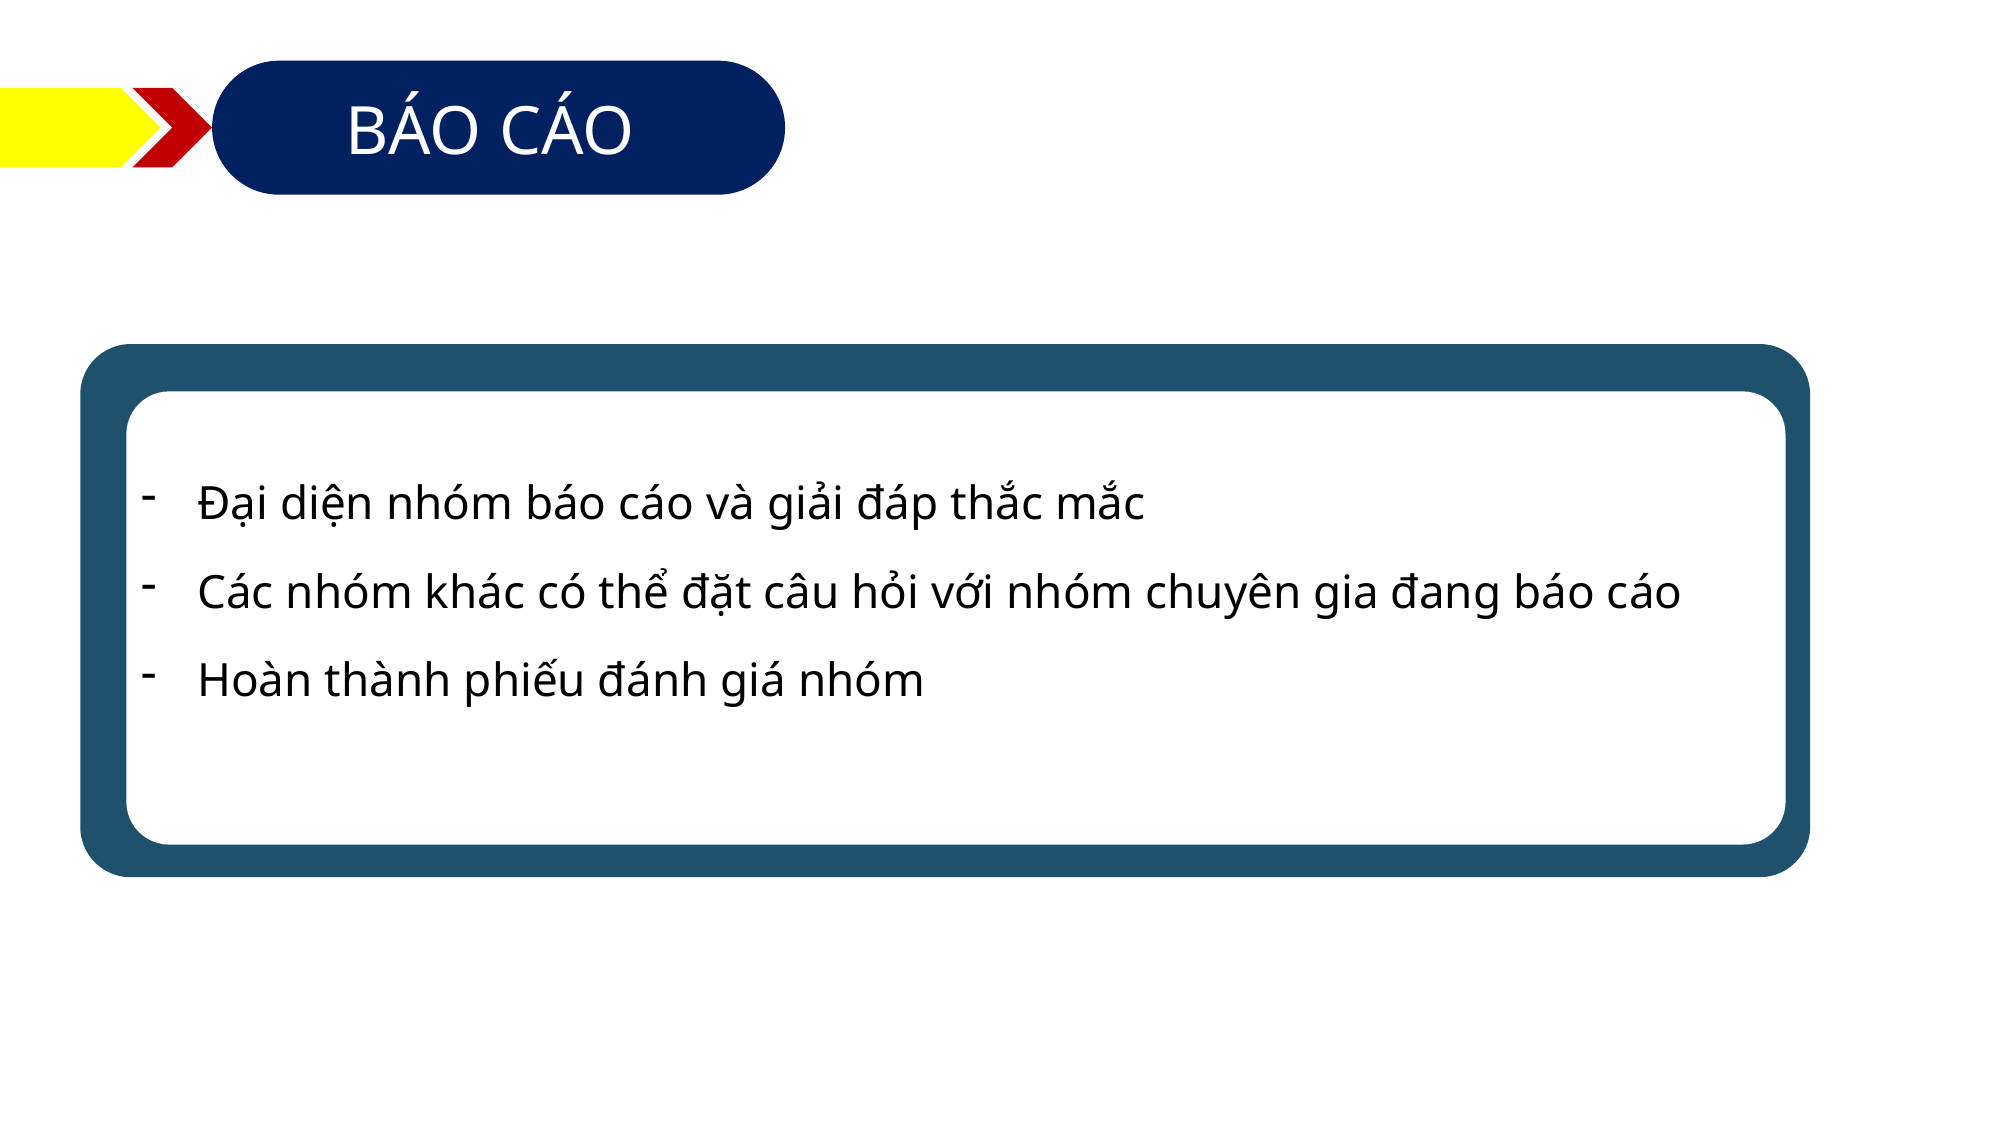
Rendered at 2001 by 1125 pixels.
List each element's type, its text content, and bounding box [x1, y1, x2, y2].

text_box [124, 389, 1788, 847]
text_box BÁO CÁO [212, 60, 786, 195]
text_box [0, 86, 162, 169]
text_box [131, 86, 212, 169]
text_box [78, 342, 1812, 879]
text_box Đại diện nhóm báo cáo và giải đáp thắc mắc Các nhóm khác có thể đặt câu hỏi với nhóm chuyên gia đang báo cáo Hoàn thành phiếu đánh giá nhóm [126, 455, 1735, 714]
